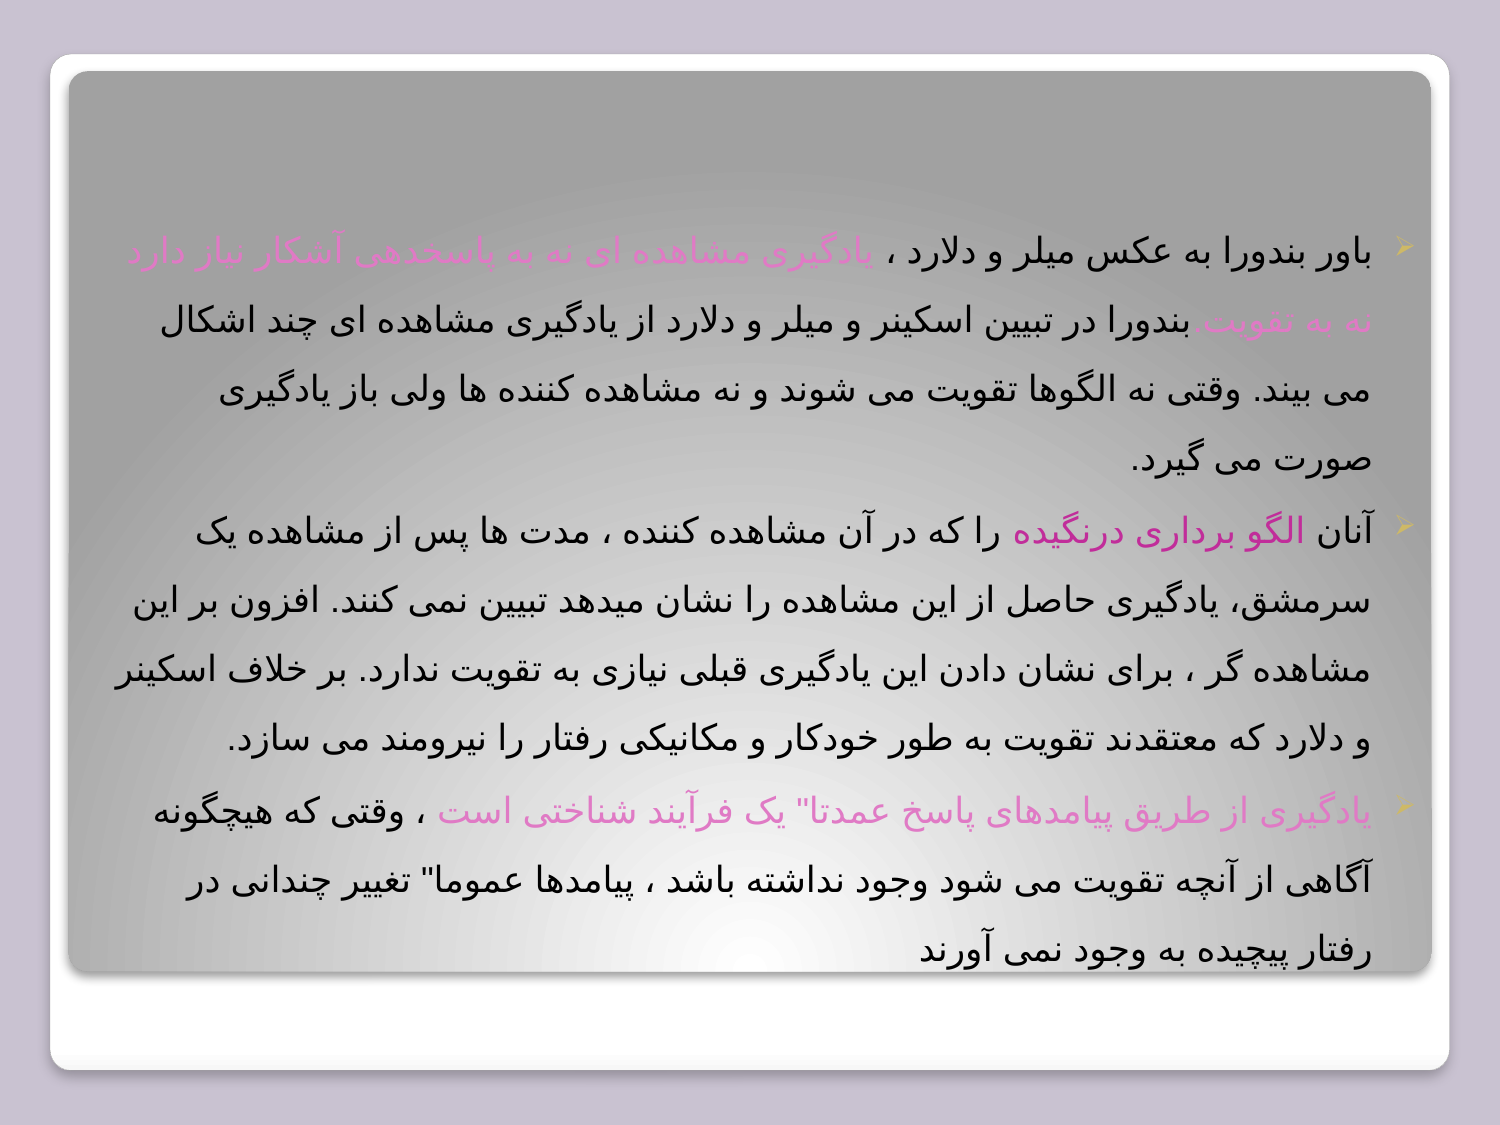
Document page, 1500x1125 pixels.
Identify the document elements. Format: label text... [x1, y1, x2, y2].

list باور بندورا به عکس میلر و دلارد ، یادگیری مشاهده ای نه به پاسخدهی آشکار نیاز دارد نه به تقویت.بندورا در تبیین اسکینر و میلر و دلارد از یادگیری مشاهده ای چند اشکال می بیند. وقتی نه الگوها تقویت می شوند و نه مشاهده کننده ها ولی باز یادگیری صورت می گیرد. آنان الگو برداری درنگیده را که در آن مشاهده کننده ، مدت ها پس از مشاهده یک سرمشق، یادگیری حاصل از این مشاهده را نشان میدهد تبیین نمی کنند. افزون بر این مشاهده گر ، برای نشان دادن این یادگیری قبلی نیازی به تقویت ندارد. بر خلاف اسکینر و دلارد که معتقدند تقویت به طور خودکار و مکانیکی رفتار را نیرومند می سازد. یادگیری از طریق پیامدهای پاسخ عمدتا" یک فرآیند شناختی است ، وقتی که هیچگونه آگاهی از آنچه تقویت می شود وجود نداشته باشد ، پیامدها عموما" تغییر چندانی در رفتار پیچیده به وجود نمی آورند [82, 187, 1425, 1000]
